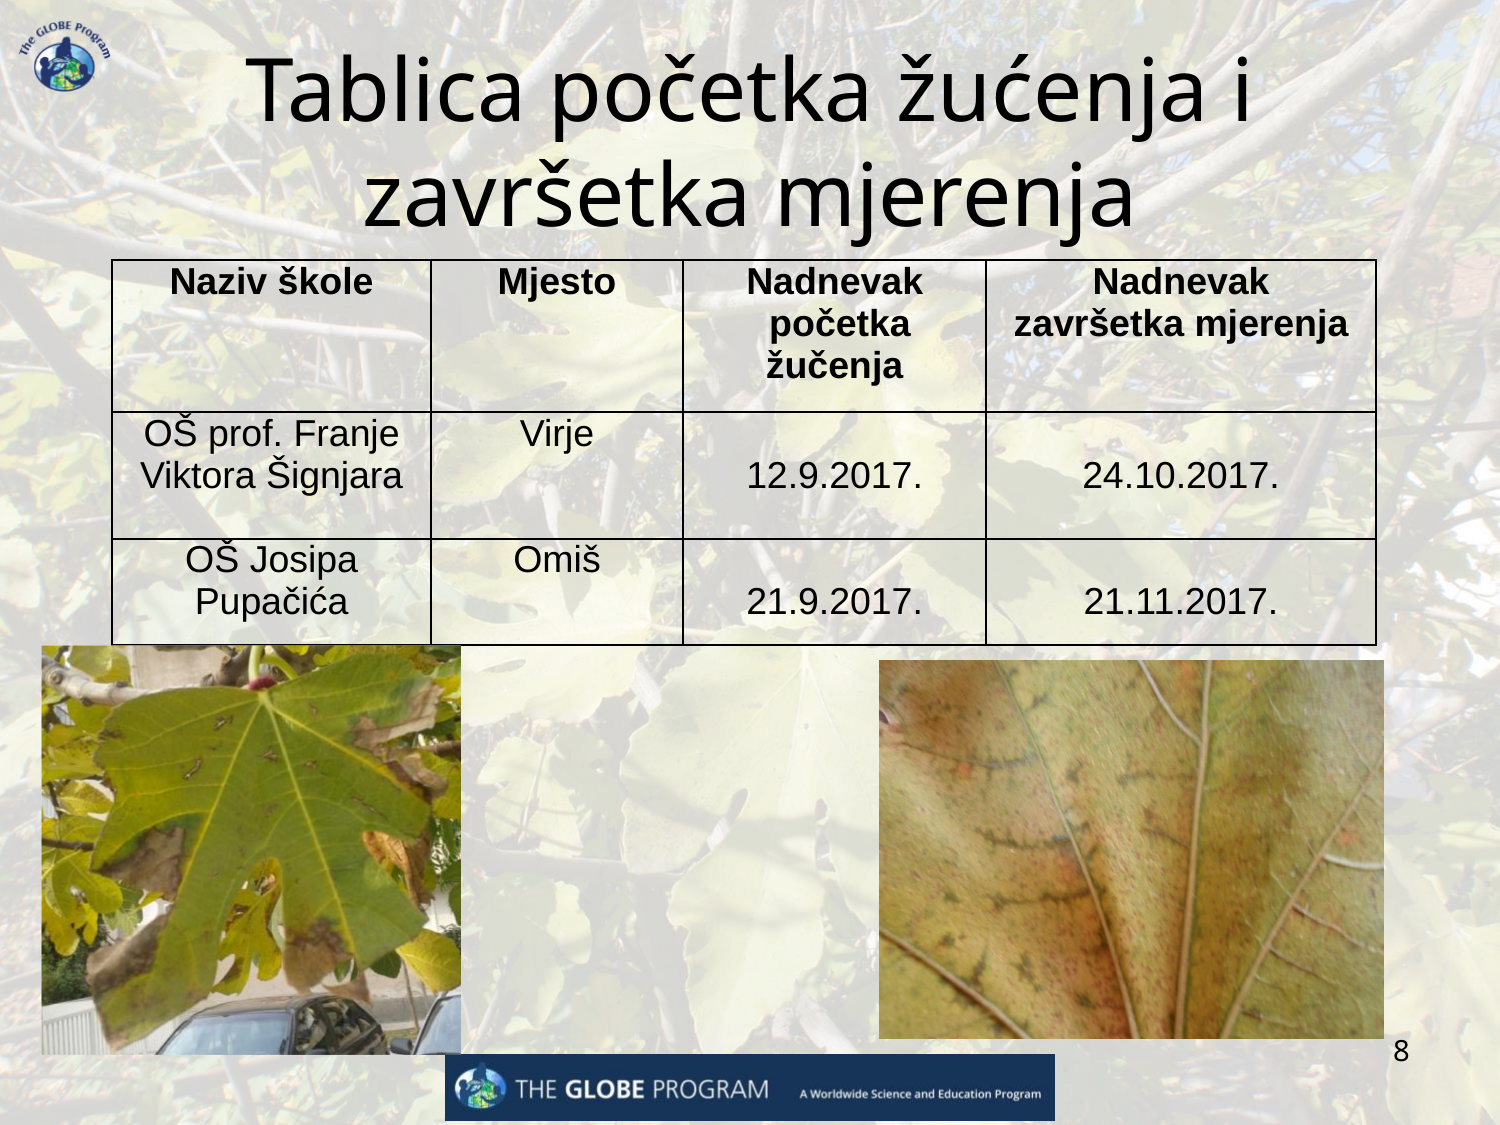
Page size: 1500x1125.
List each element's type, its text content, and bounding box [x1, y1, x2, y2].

table_header Naziv škole [113, 261, 430, 411]
picture [16, 18, 112, 94]
table_header Nadnevak početka žučenja [684, 261, 985, 411]
table_header Mjesto [432, 261, 682, 411]
table_cell 21.11.2017. [987, 540, 1375, 644]
title Tablica početka žućenja i završetka mjerenja [75, 45, 1425, 233]
table_cell Omiš [432, 540, 682, 644]
table_cell 21.9.2017. [684, 540, 985, 644]
table_cell 24.10.2017. [987, 413, 1375, 538]
table_cell 12.9.2017. [684, 413, 985, 538]
table_cell OŠ Josipa Pupačića [113, 540, 430, 638]
picture [879, 660, 1385, 1039]
picture [42, 639, 1055, 1121]
table_cell Virje [432, 413, 682, 538]
table_cell OŠ prof. Franje Viktora Šignjara [113, 413, 430, 538]
table_header Nadnevak završetka mjerenja [987, 261, 1375, 411]
slide_number 8 [1074, 1024, 1426, 1103]
